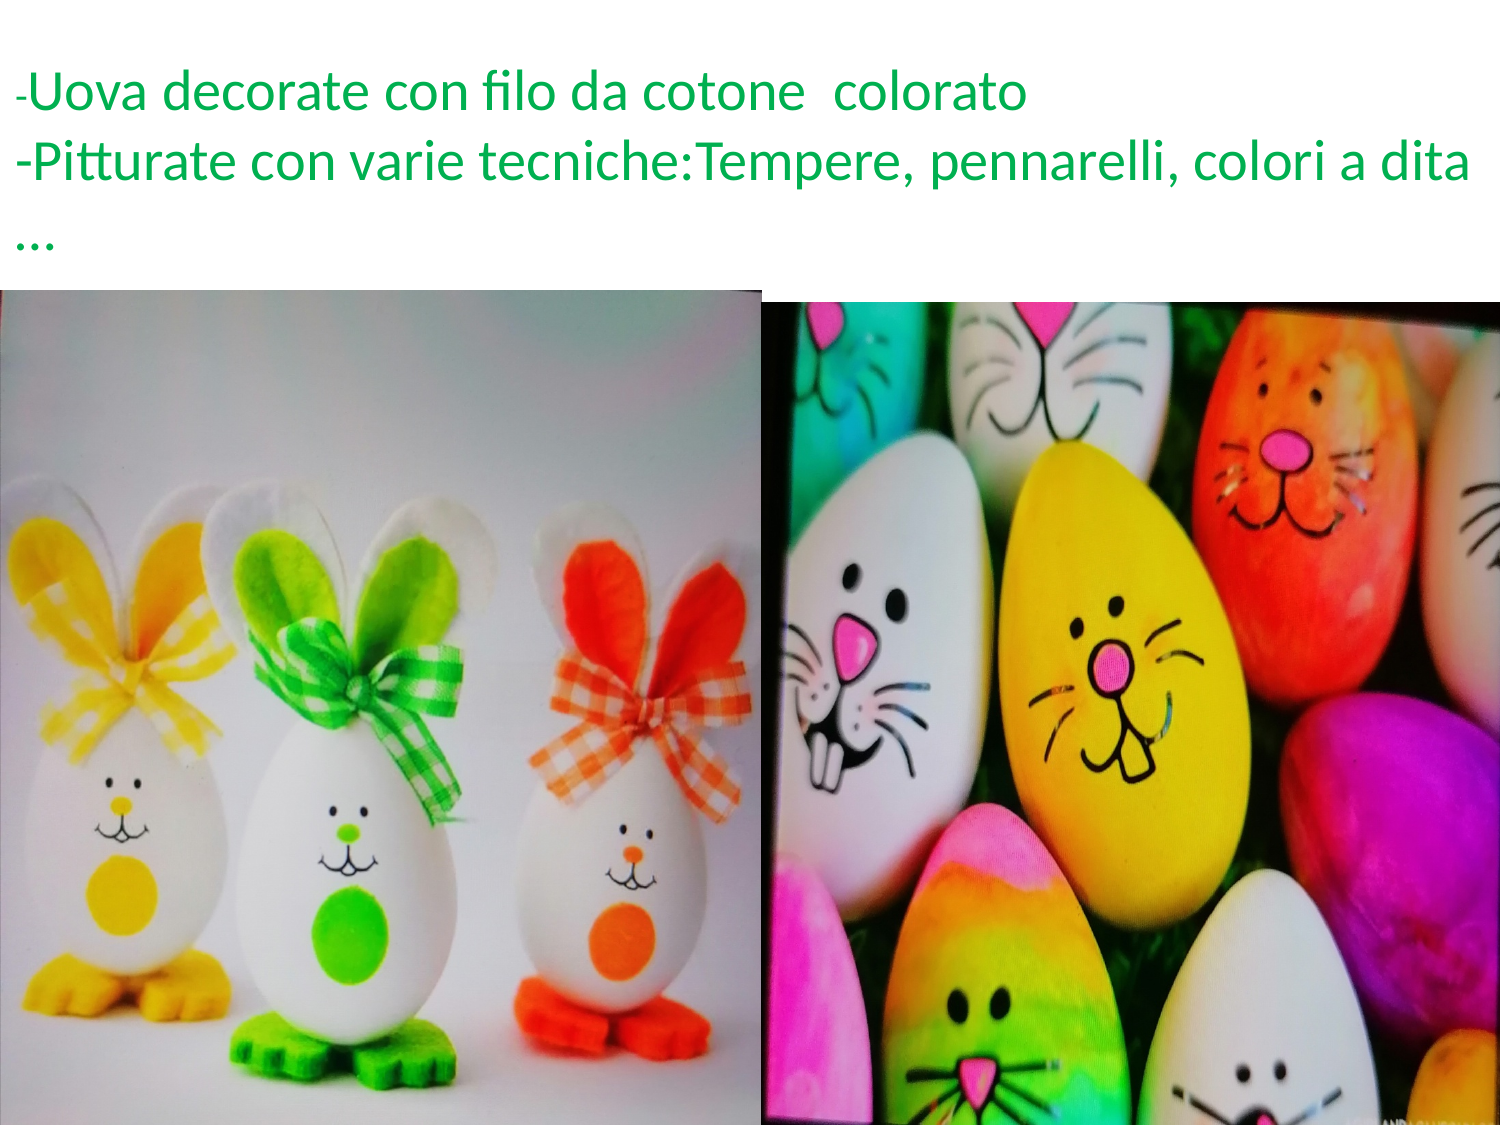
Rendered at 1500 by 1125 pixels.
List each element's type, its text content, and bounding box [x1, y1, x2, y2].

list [0, 290, 762, 1125]
title -Uova decorate con filo da cotone colorato -Pitturate con varie tecniche:Tempere, pennarelli, colori a dita … [0, 0, 1500, 302]
picture [761, 302, 1500, 1125]
